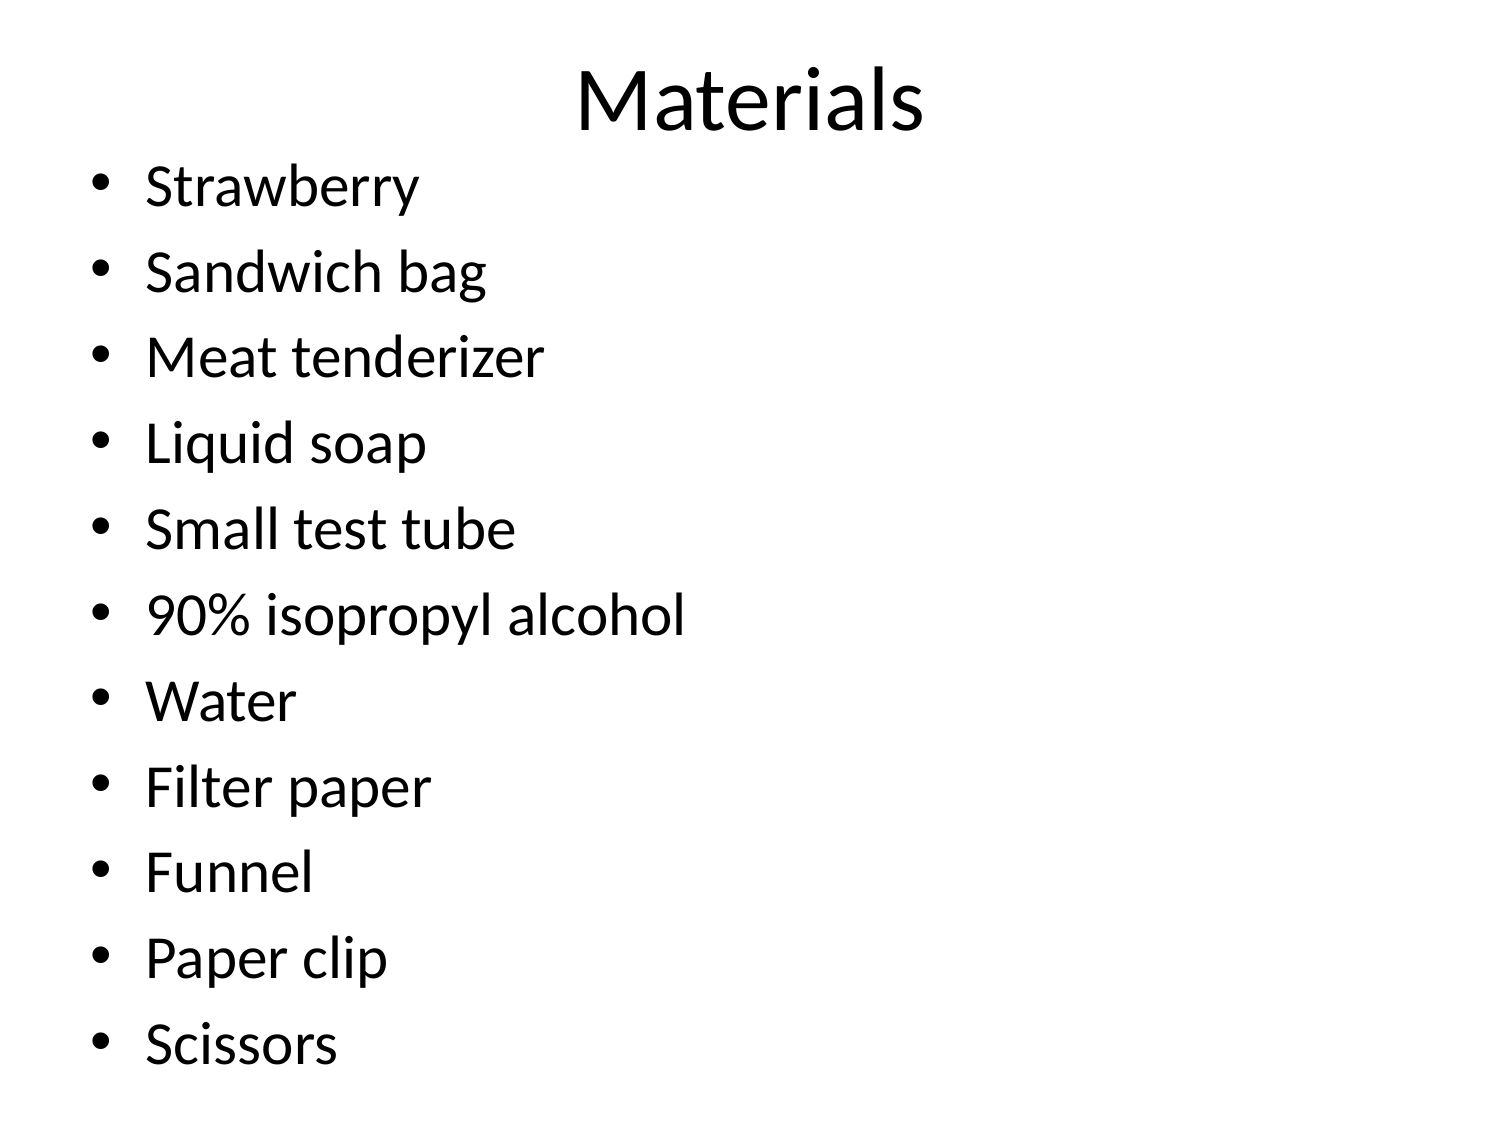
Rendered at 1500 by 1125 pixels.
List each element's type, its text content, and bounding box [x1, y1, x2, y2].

list Strawberry Sandwich bag Meat tenderizer Liquid soap Small test tube 90% isopropyl alcohol Water Filter paper Funnel Paper clip Scissors [75, 137, 1425, 1088]
title Materials [75, 0, 1425, 137]
